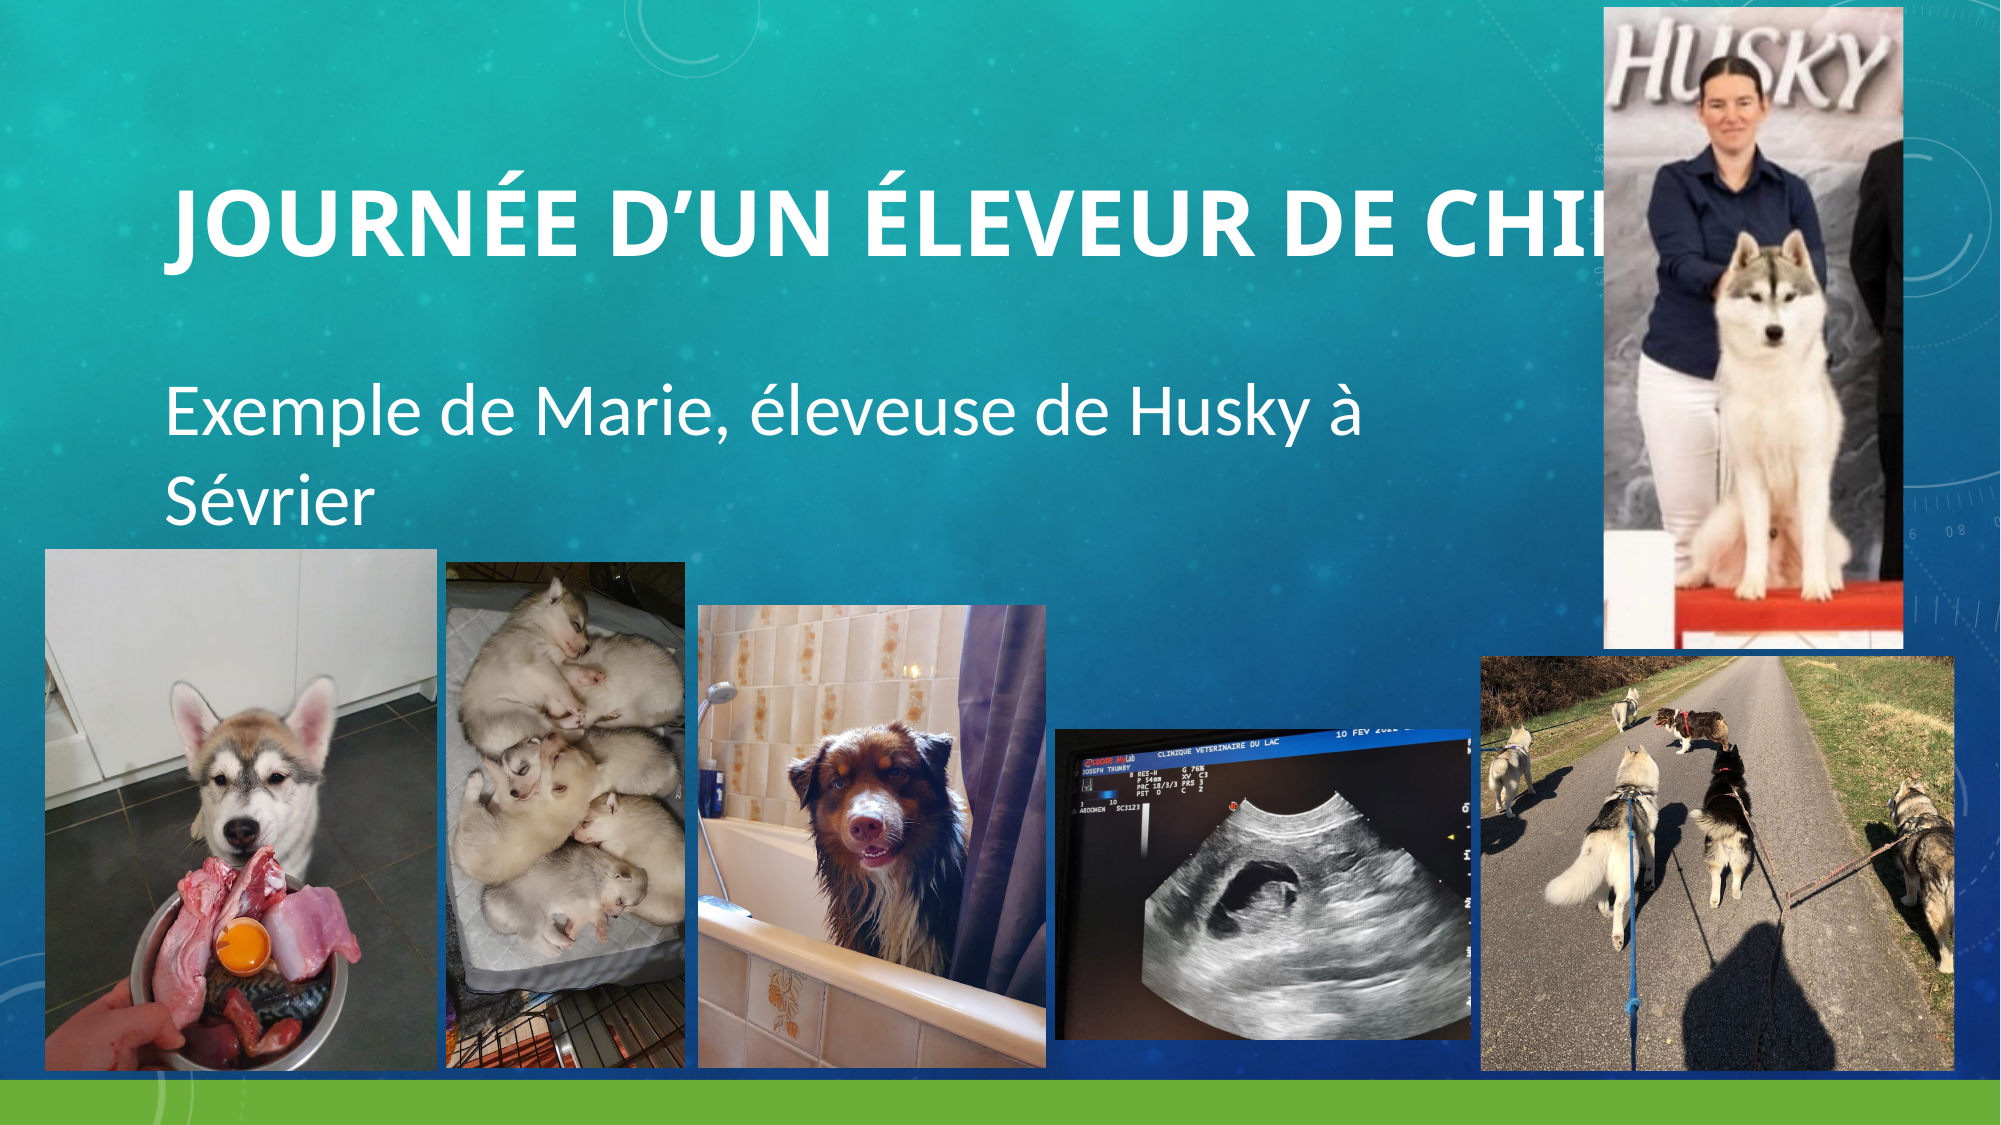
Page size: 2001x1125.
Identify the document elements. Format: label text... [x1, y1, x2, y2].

text_box Exemple de Marie, éleveuse de Husky à Sévrier [149, 352, 1515, 548]
title Journée d’un éleveur de chien [112, 99, 1597, 339]
picture [0, 0, 2001, 1125]
